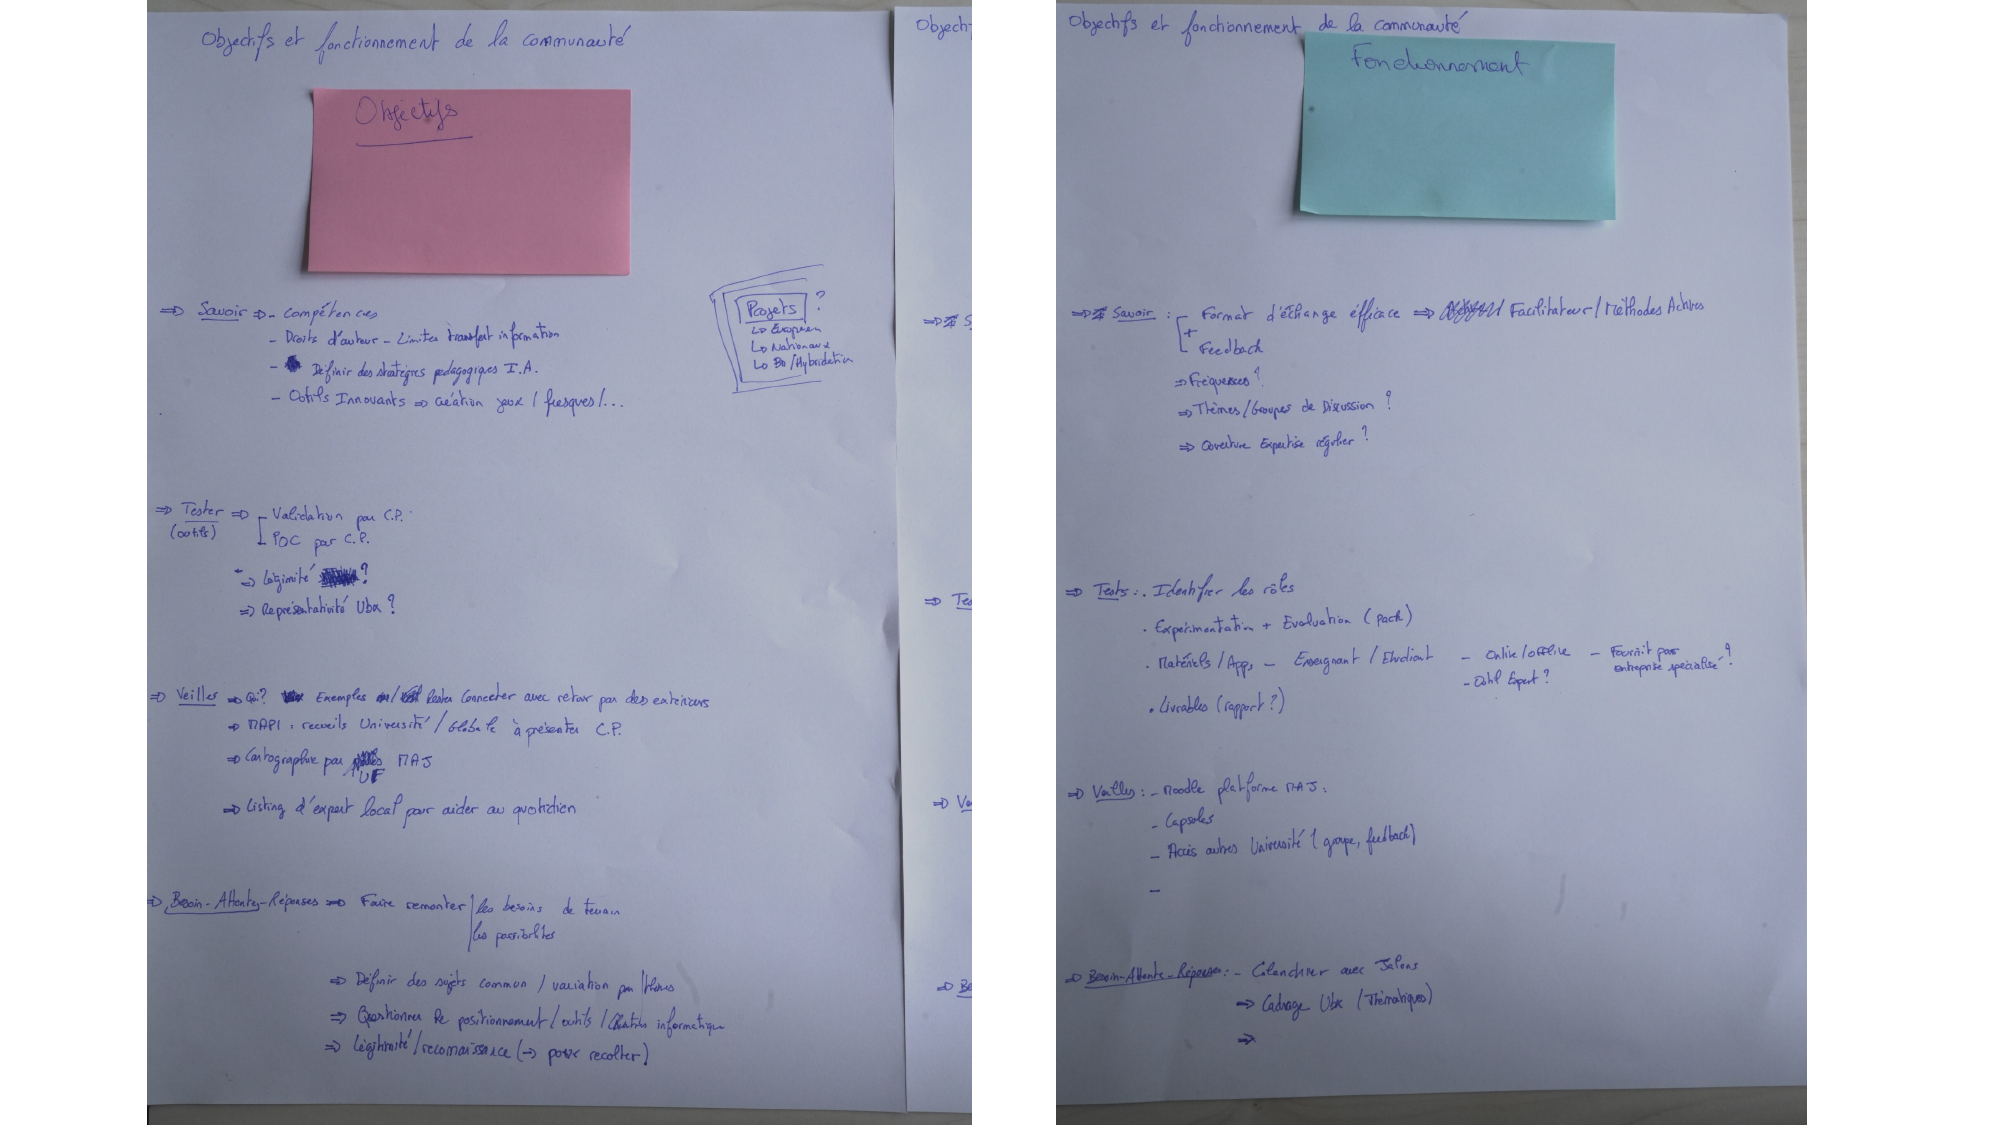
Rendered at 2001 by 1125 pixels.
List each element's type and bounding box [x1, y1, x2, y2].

picture [147, 0, 972, 1125]
picture [1056, 0, 1807, 1125]
